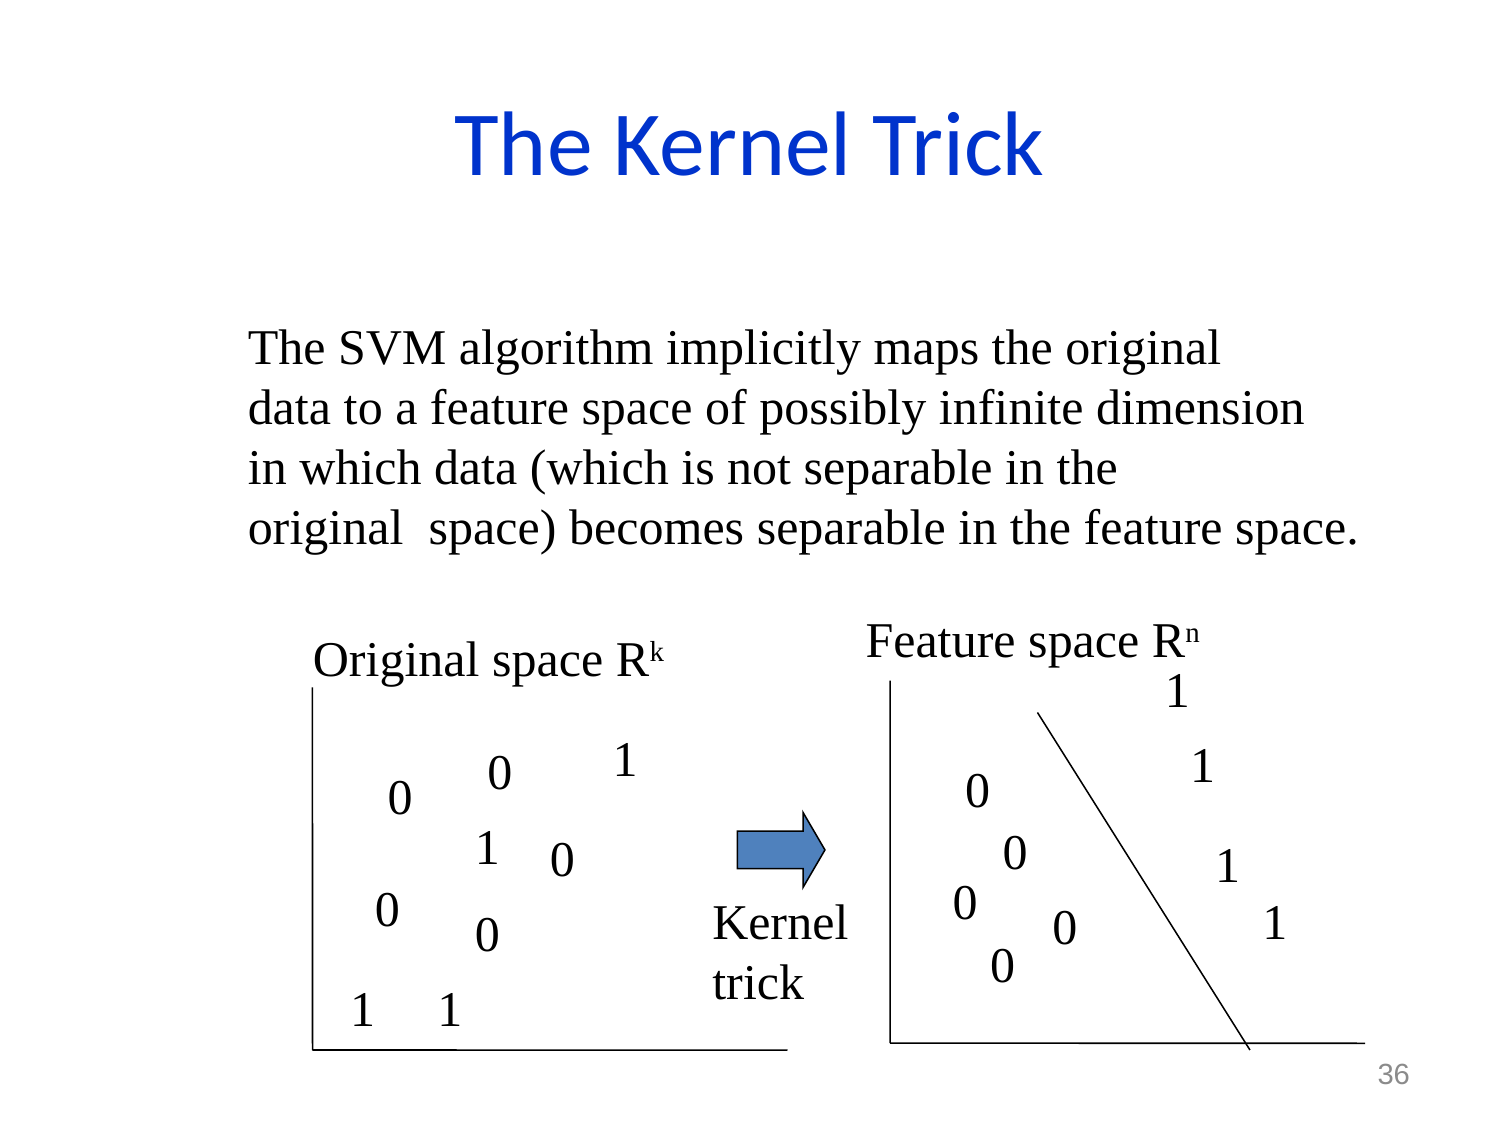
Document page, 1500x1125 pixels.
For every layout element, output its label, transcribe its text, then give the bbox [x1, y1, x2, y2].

text_box 1 [1150, 675, 1205, 725]
text_box 0 [535, 819, 590, 894]
text_box 0 [987, 812, 1043, 888]
text_box Kernel trick [697, 881, 864, 1017]
text_box 0 [937, 862, 993, 938]
slide_number 36 [1074, 1042, 1425, 1103]
title The Kernel Trick [75, 45, 1425, 233]
text_box 1 [422, 969, 478, 1044]
text_box 0 [1037, 887, 1093, 963]
text_box 0 [950, 749, 1005, 825]
text_box 1 [597, 719, 653, 794]
text_box 0 [460, 894, 515, 969]
text_box 1 [1247, 881, 1303, 957]
text_box Original space Rk [298, 619, 679, 694]
text_box The SVM algorithm implicitly maps the original data to a feature space of possibly infinite dimension in which data (which is not separable in the original space) becomes separable in the feature space. [233, 306, 1375, 562]
text_box Feature space Rn [850, 599, 1215, 675]
text_box 0 [360, 869, 415, 944]
text_box 1 [1200, 824, 1255, 900]
text_box 0 [472, 731, 528, 807]
text_box 0 [372, 756, 428, 832]
text_box 1 [335, 969, 390, 1044]
text_box 1 [460, 806, 515, 882]
text_box 0 [975, 924, 1030, 1000]
text_box [737, 812, 825, 881]
text_box 1 [1175, 724, 1230, 800]
